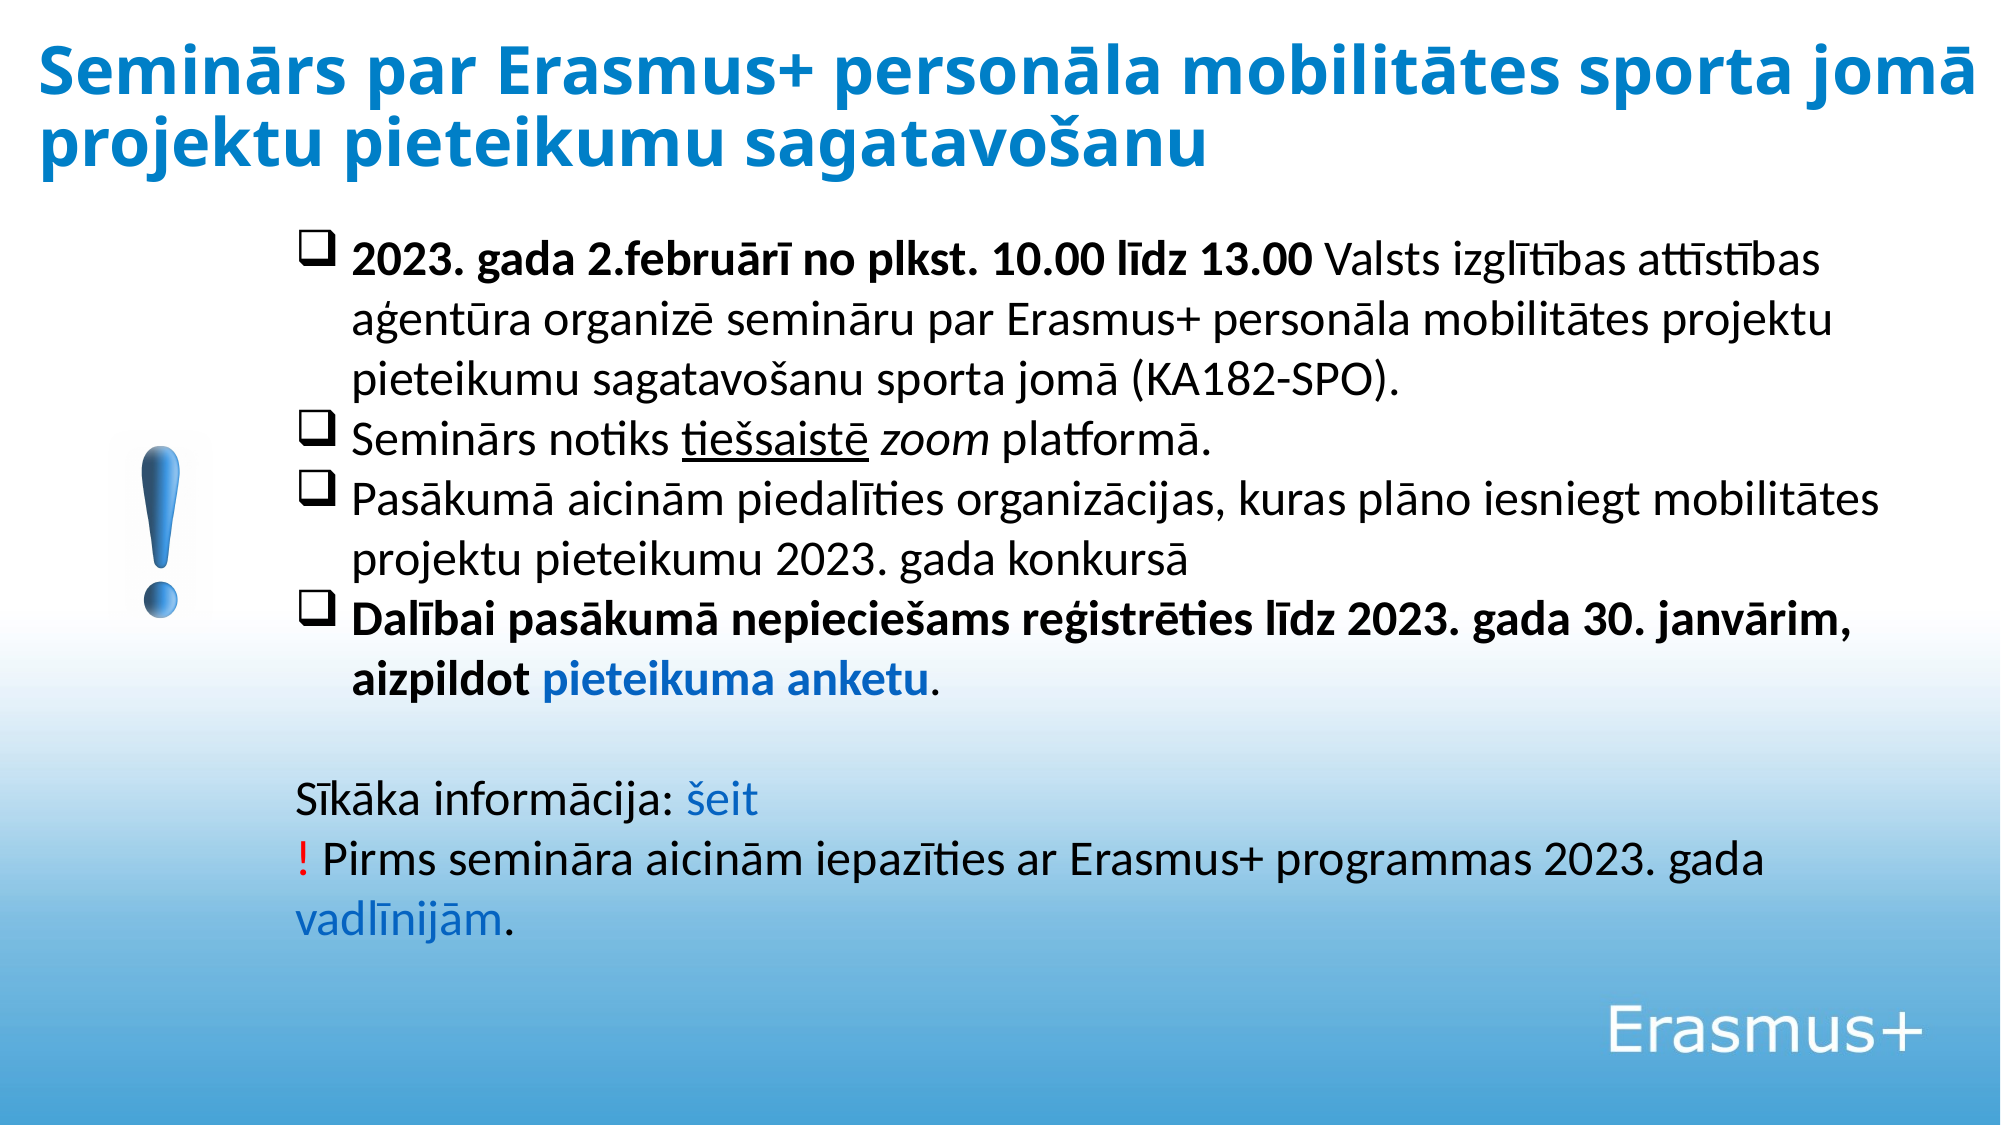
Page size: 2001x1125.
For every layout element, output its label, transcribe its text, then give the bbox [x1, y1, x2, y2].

picture [0, 0, 2001, 1125]
text_box Seminārs par Erasmus+ personāla mobilitātes sporta jomā projektu pieteikumu sagatavošanu [23, 14, 2000, 204]
text_box 2023. gada 2.februārī no plkst. 10.00 līdz 13.00 Valsts izglītības attīstības aģentūra organizē semināru par Erasmus+ personāla mobilitātes projektu pieteikumu sagatavošanu sporta jomā (KA182-SPO). Seminārs notiks tiešsaistē zoom platformā. Pasākumā aicinām piedalīties organizācijas, kuras plāno iesniegt mobilitātes projektu pieteikumu 2023. gada konkursā Dalībai pasākumā nepieciešams reģistrēties līdz 2023. gada 30. janvārim, aizpildot pieteikuma anketu. Sīkāka informācija: šeit ! Pirms semināra aicinām iepazīties ar Erasmus+ programmas 2023. gada vadlīnijām. [280, 217, 1899, 953]
